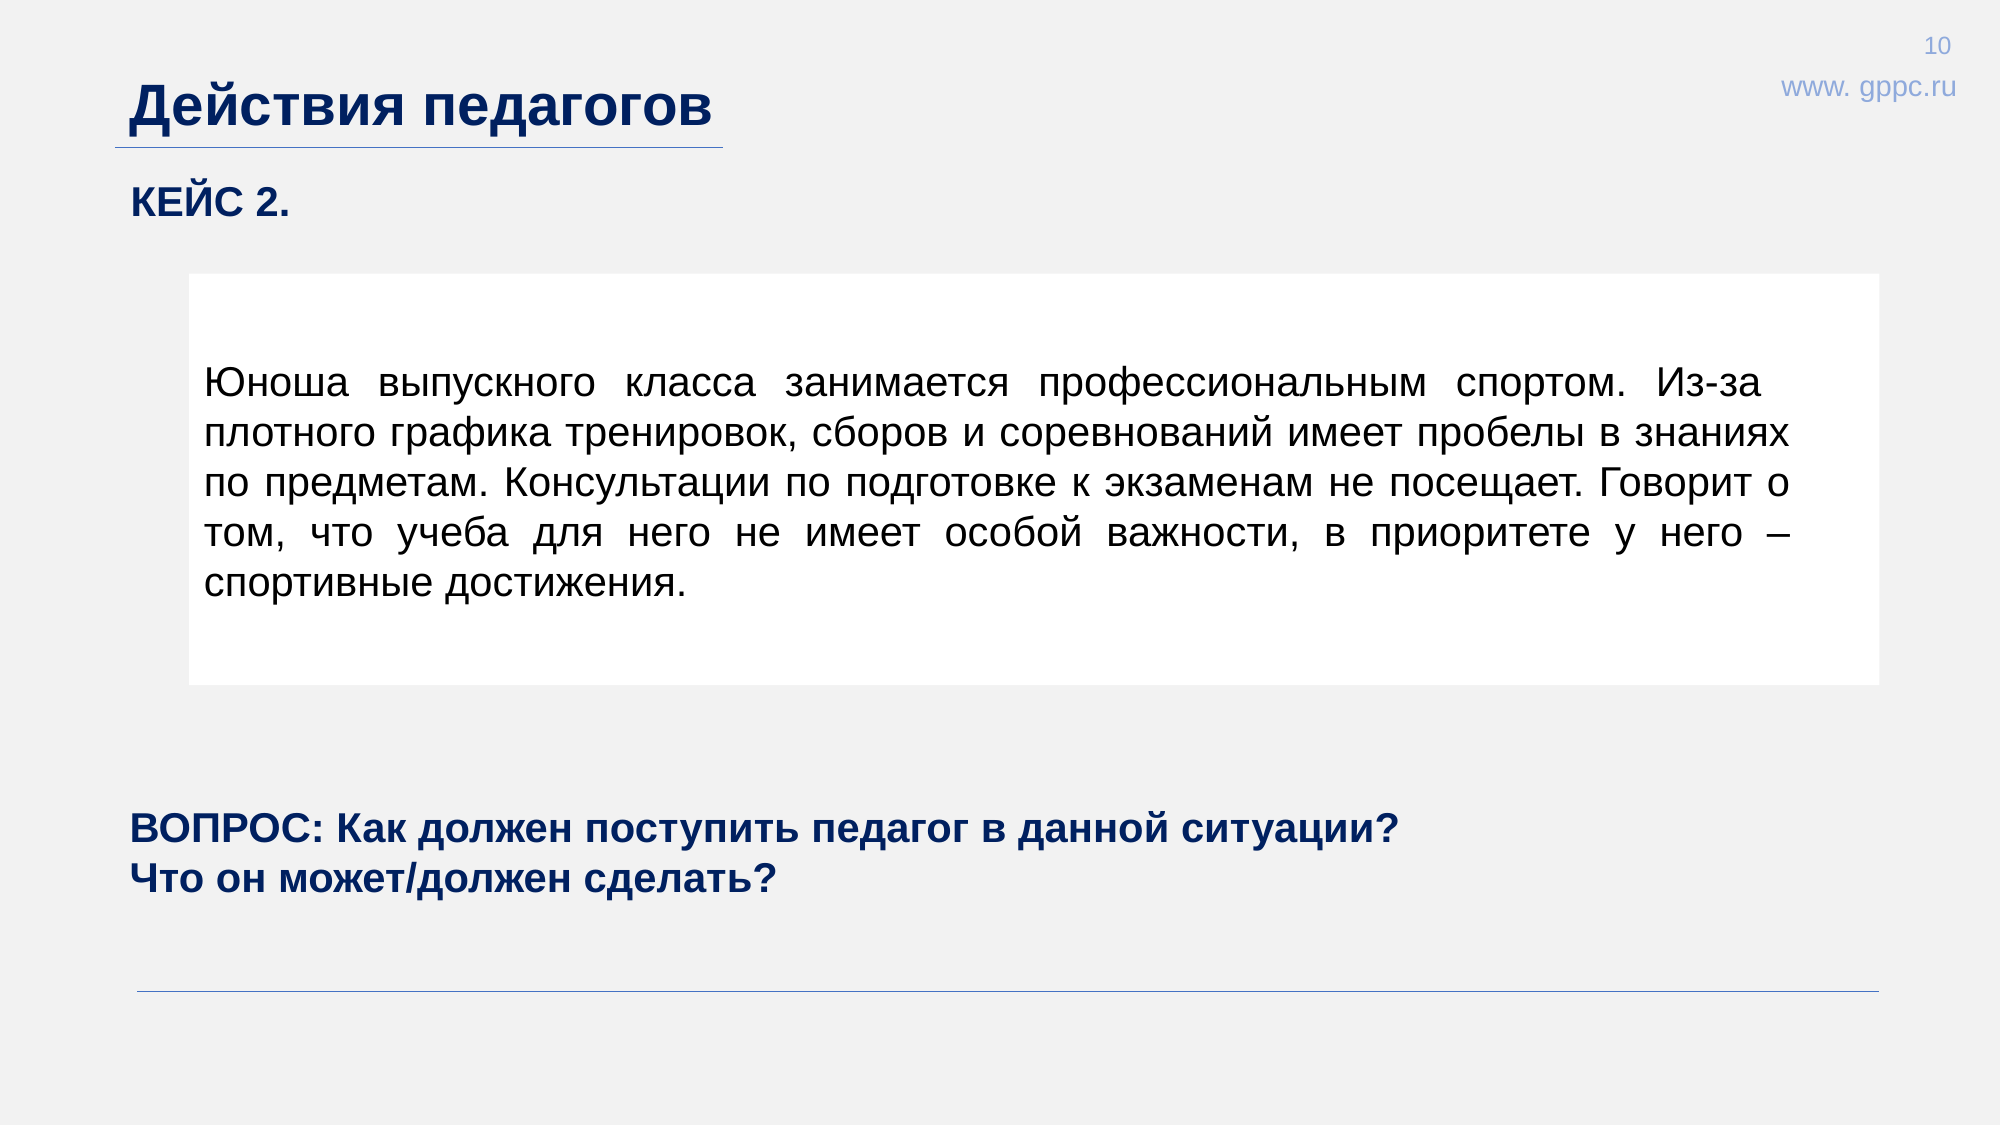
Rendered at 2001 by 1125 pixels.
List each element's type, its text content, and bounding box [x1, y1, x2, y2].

text_box Действия педагогов [114, 60, 788, 145]
text_box www. gppc.ru [1692, 60, 1972, 110]
text_box КЕЙС 2. [115, 167, 314, 233]
text_box Юноша выпускного класса занимается профессиональным спортом. Из-за плотного графика тренировок, сборов и соревнований имеет пробелы в знаниях по предметам. Консультации по подготовке к экзаменам не посещает. Говорит о том, что учеба для него не имеет особой важности, в приоритете у него – спортивные достижения. [189, 273, 1880, 686]
text_box 10 [1792, 22, 1967, 67]
text_box ВОПРОС: Как должен поступить педагог в данной ситуации? Что он может/должен сделать? [114, 793, 1844, 909]
